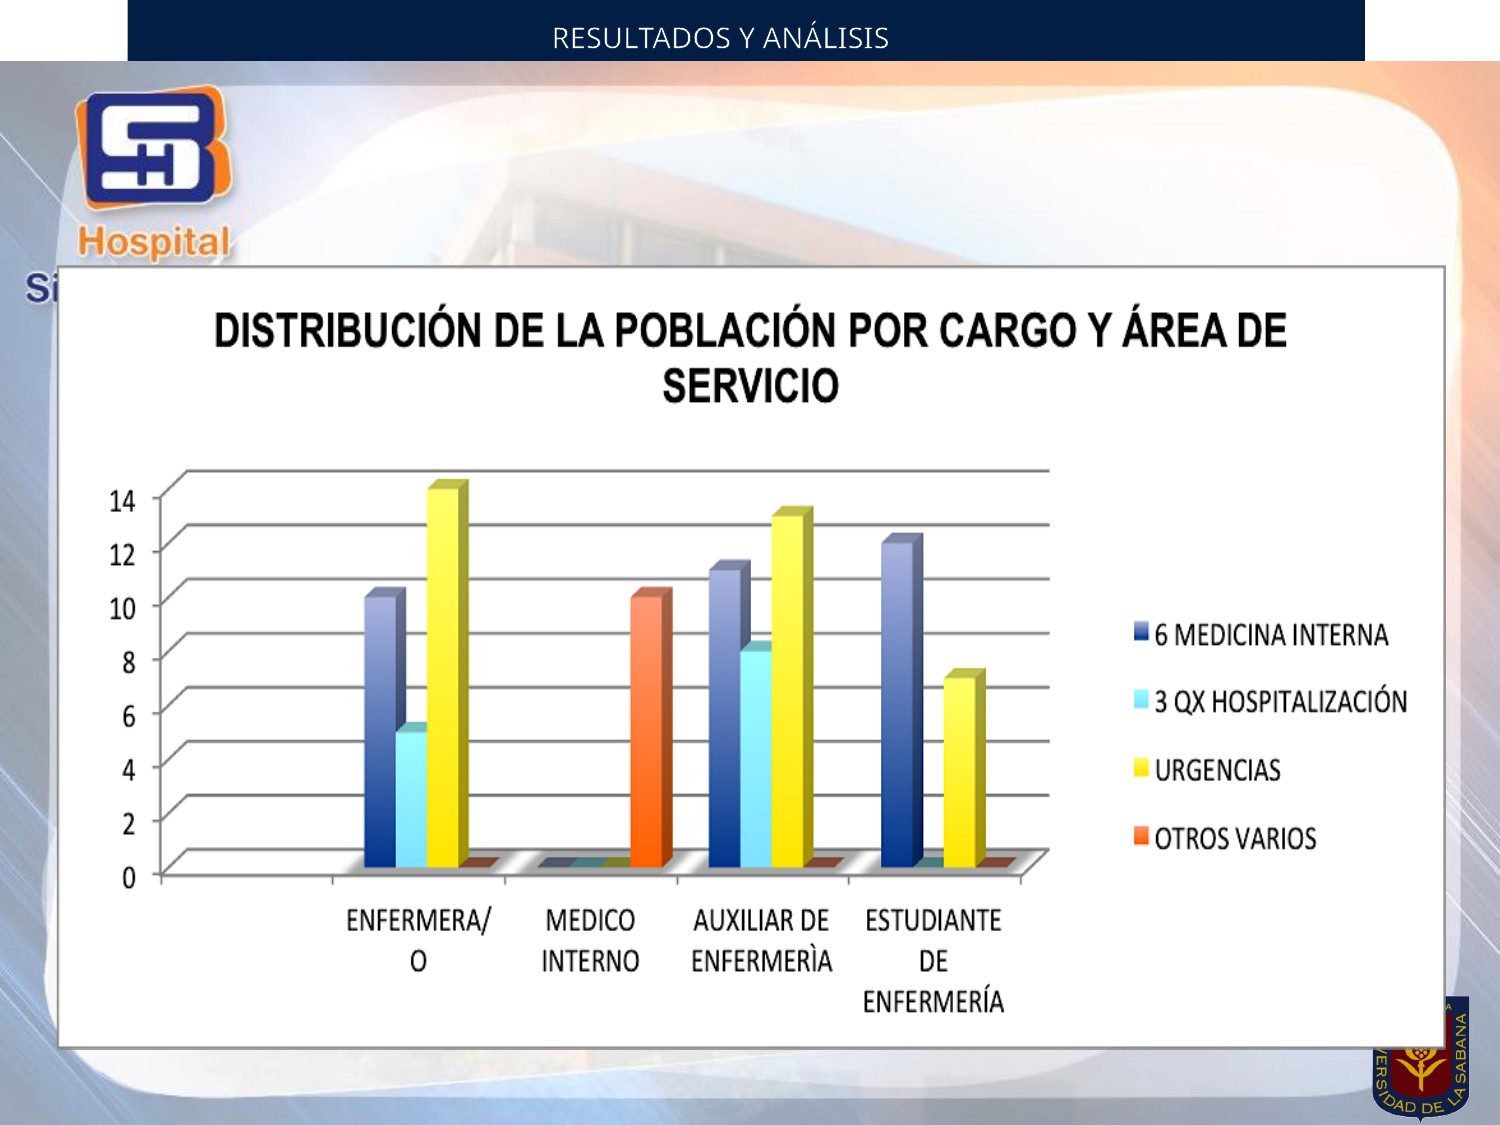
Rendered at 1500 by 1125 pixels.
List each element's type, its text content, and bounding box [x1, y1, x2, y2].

title RESULTADOS Y ANÁLISIS [442, 11, 999, 60]
picture [0, 60, 1500, 1125]
